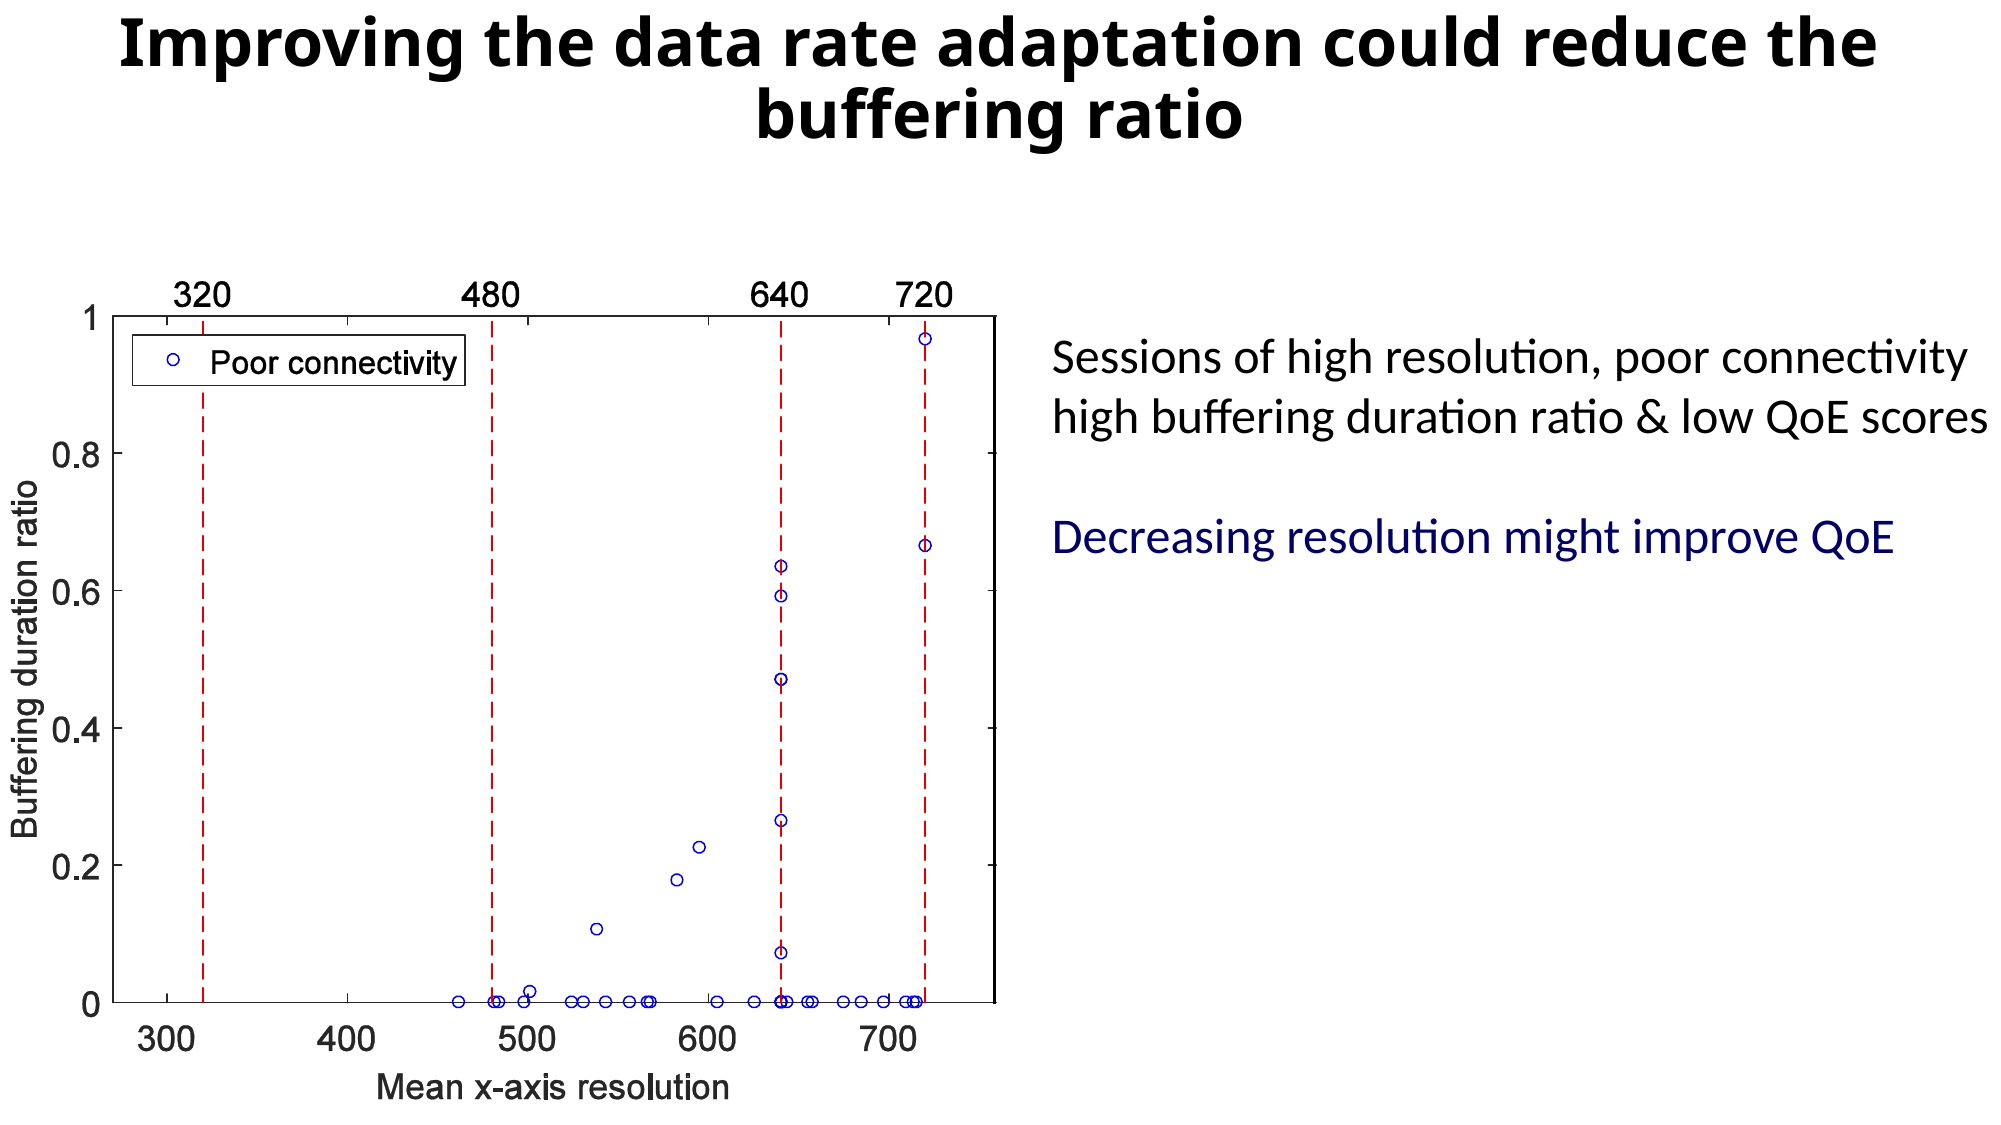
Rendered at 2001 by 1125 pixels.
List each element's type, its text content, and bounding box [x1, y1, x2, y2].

text_box Sessions of high resolution, poor connectivity high buffering duration ratio & low QoE scores Decreasing resolution might improve QoE [1037, 315, 2000, 571]
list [0, 271, 997, 1109]
title Improving the data rate adaptation could reduce the buffering ratio [0, 0, 2000, 190]
